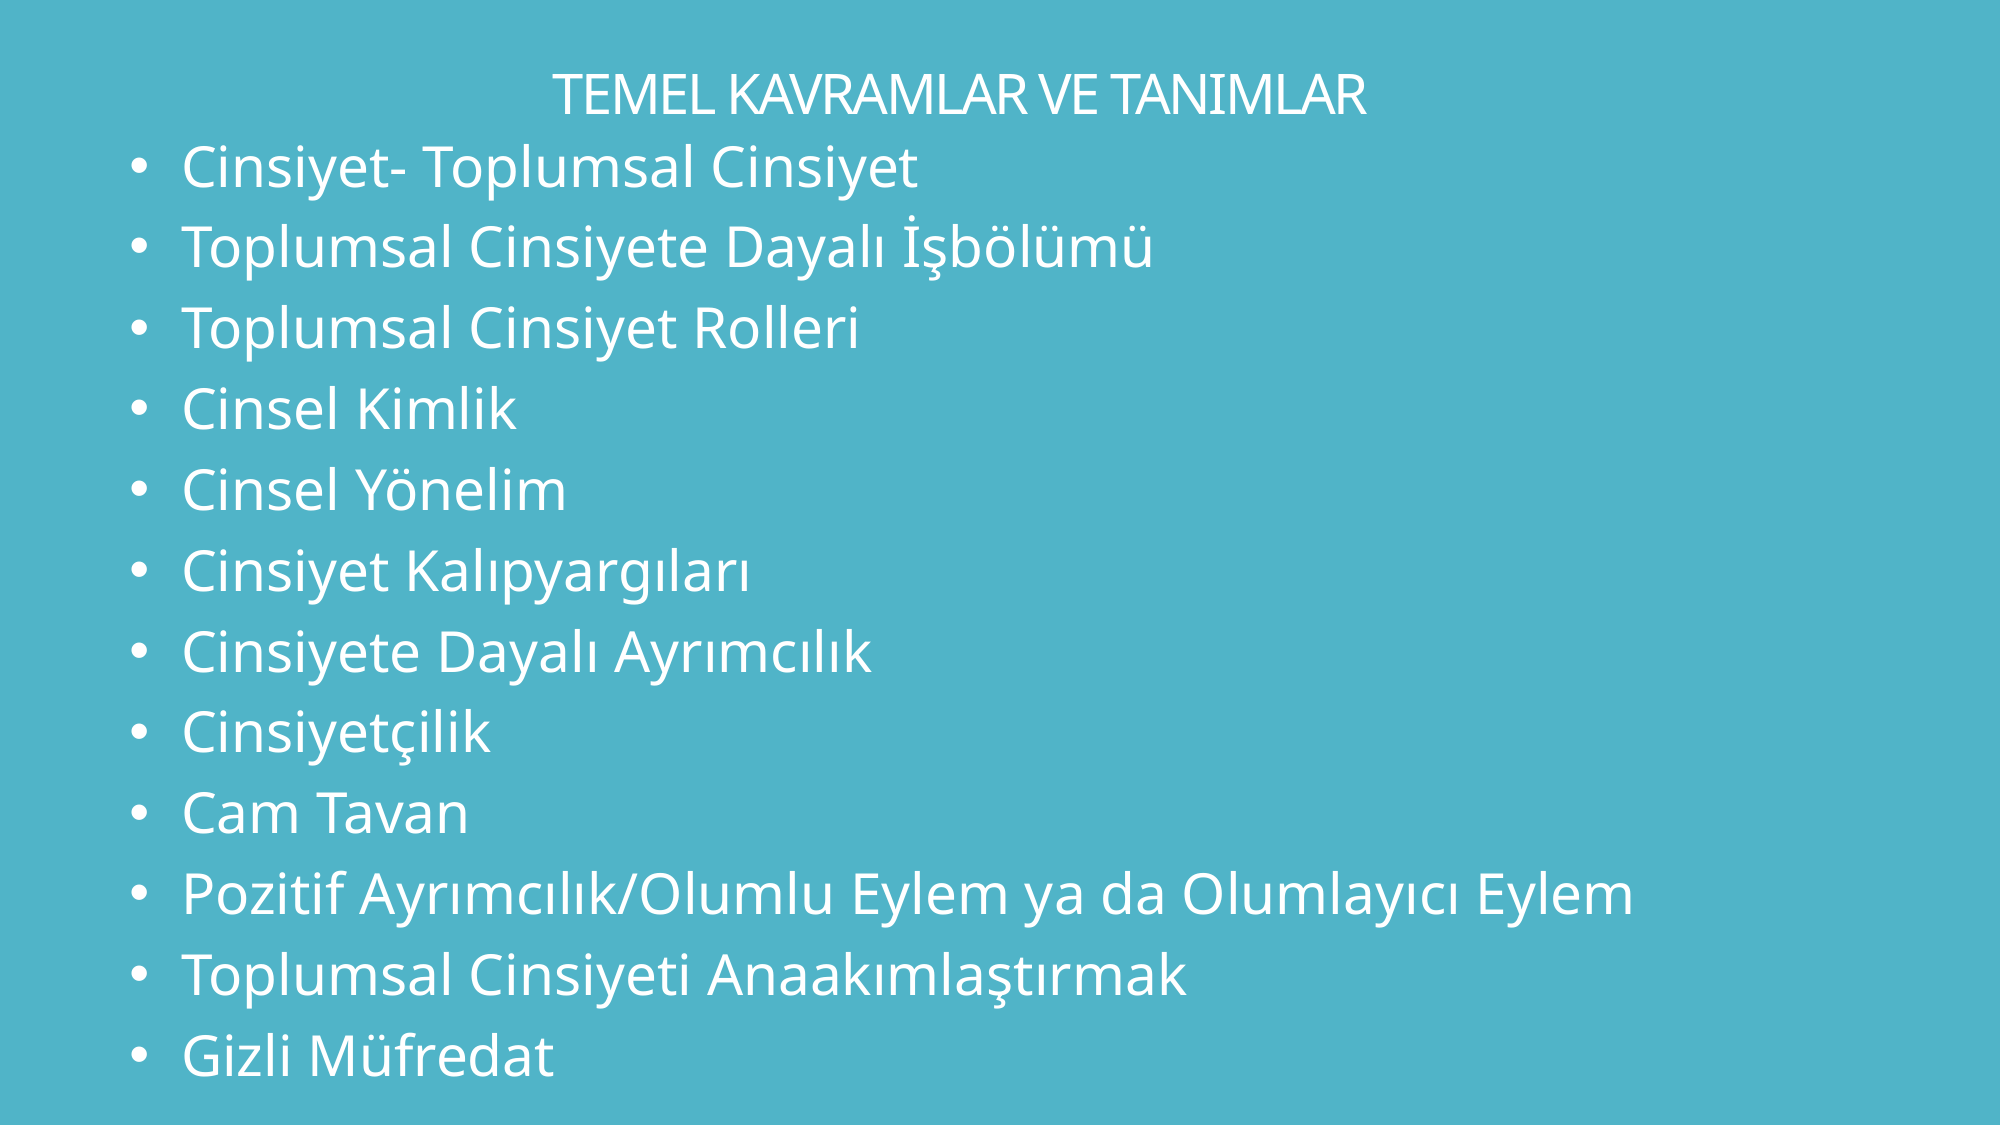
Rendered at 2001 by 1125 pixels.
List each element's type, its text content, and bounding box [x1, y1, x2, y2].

title TEMEL KAVRAMLAR VE TANIMLAR [466, 27, 1467, 133]
subtitle Cinsiyet- Toplumsal Cinsiyet Toplumsal Cinsiyete Dayalı İşbölümü Toplumsal Cinsiyet Rolleri Cinsel Kimlik Cinsel Yönelim Cinsiyet Kalıpyargıları Cinsiyete Dayalı Ayrımcılık Cinsiyetçilik Cam Tavan Pozitif Ayrımcılık/Olumlu Eylem ya da Olumlayıcı Eylem Toplumsal Cinsiyeti Anaakımlaştırmak Gizli Müfredat [114, 133, 1882, 1098]
